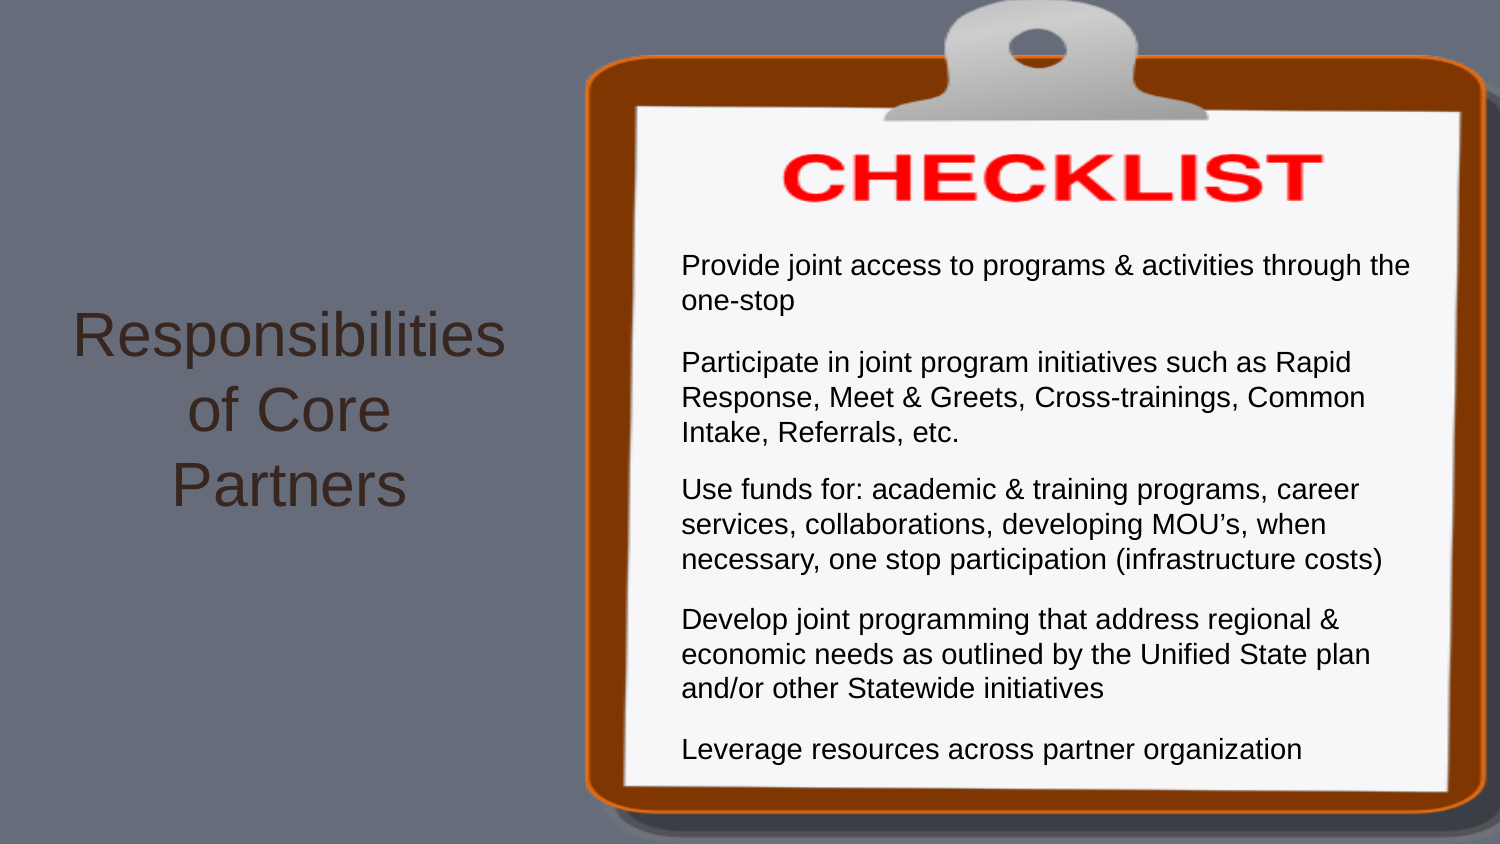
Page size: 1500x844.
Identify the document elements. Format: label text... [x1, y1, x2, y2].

title Responsibilities of Core Partners [46, 279, 533, 370]
picture [585, 0, 1500, 844]
